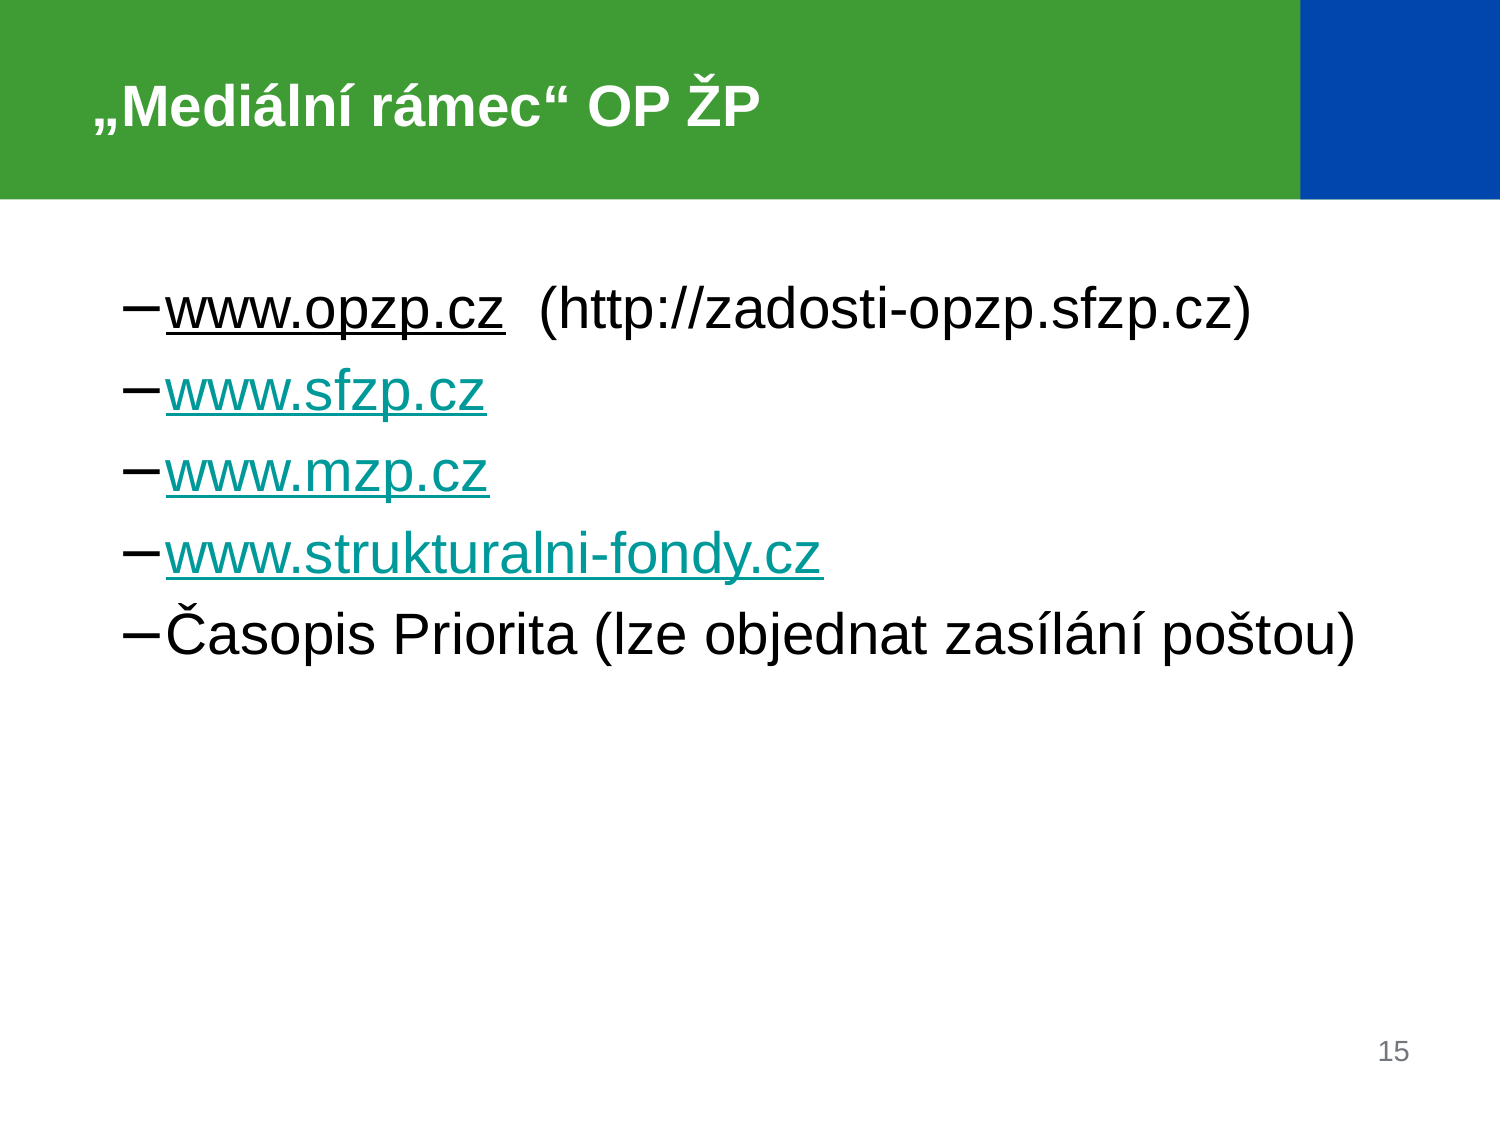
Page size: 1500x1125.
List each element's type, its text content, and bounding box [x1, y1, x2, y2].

slide_number 15 [1074, 1024, 1426, 1103]
title „Mediální rámec“ OP ŽP [76, 45, 1270, 161]
list www.opzp.cz (http://zadosti-opzp.sfzp.cz) www.sfzp.cz www.mzp.cz www.strukturalni-fondy.cz Časopis Priorita (lze objednat zasílání poštou) [29, 262, 1436, 1005]
